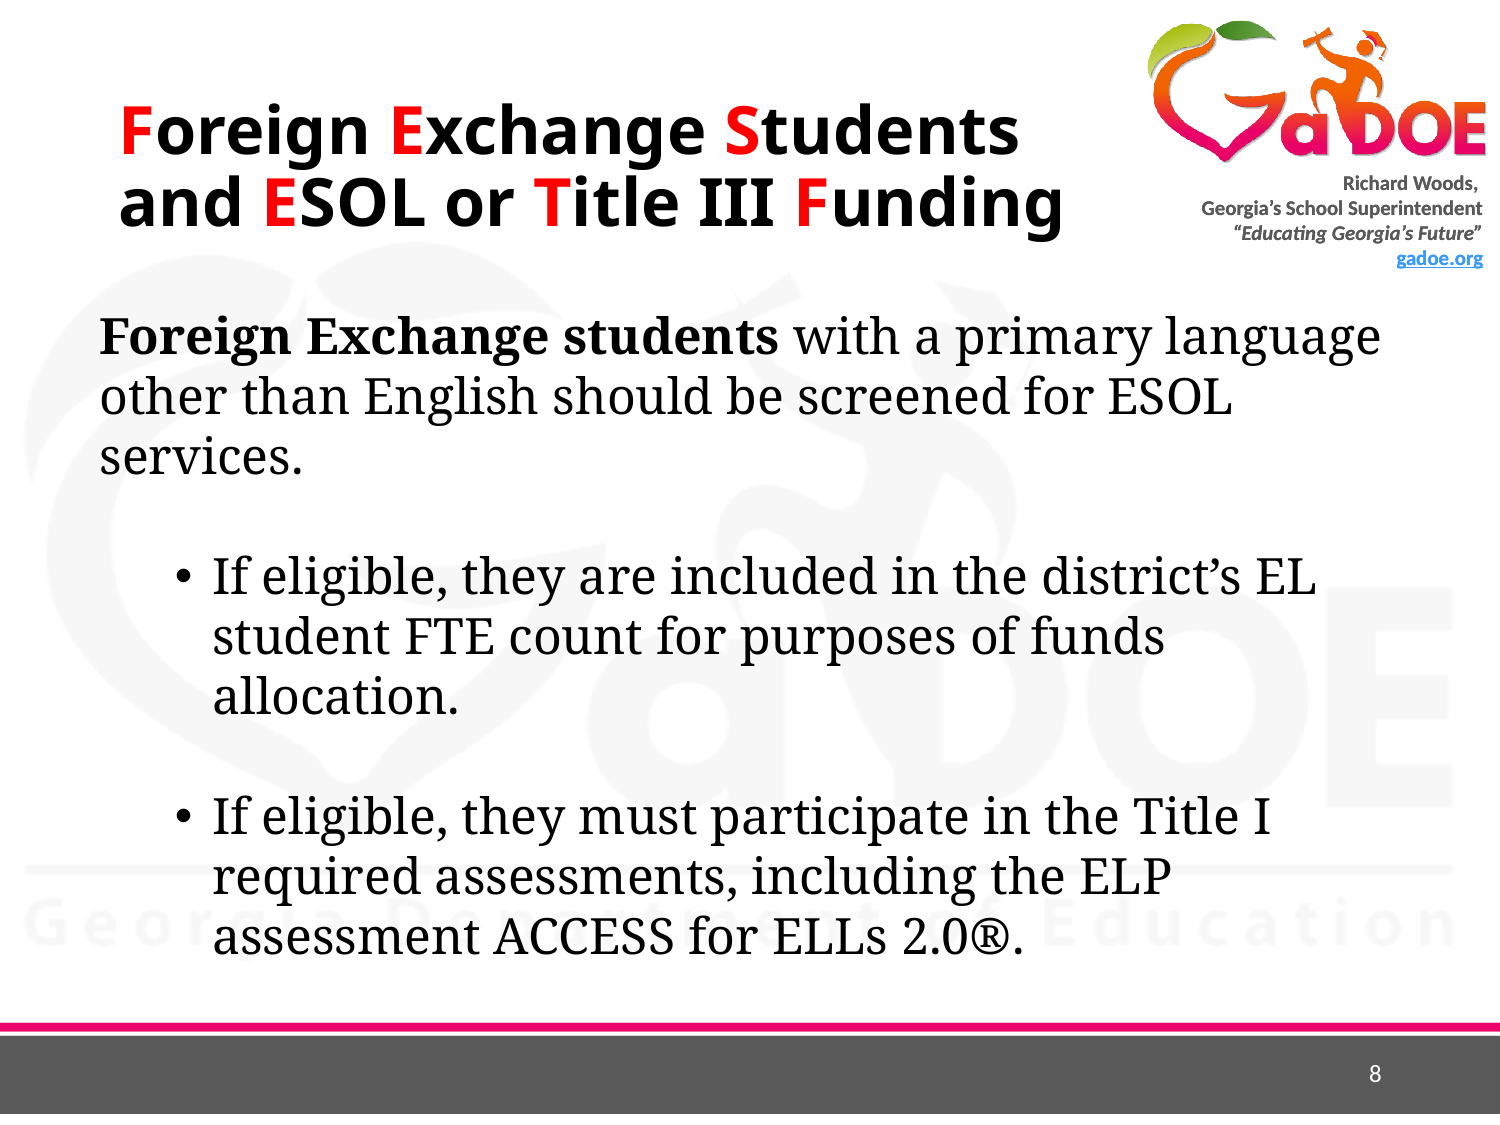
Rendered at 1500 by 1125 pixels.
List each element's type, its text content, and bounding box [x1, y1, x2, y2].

slide_number 8 [1059, 1042, 1397, 1103]
title Foreign Exchange Students and ESOL or Title III Funding [103, 59, 1136, 278]
list Foreign Exchange students with a primary language other than English should be screened for ESOL services. If eligible, they are included in the district’s EL student FTE count for purposes of funds allocation. If eligible, they must participate in the Title I required assessments, including the ELP assessment ACCESS for ELLs 2.0®. [84, 297, 1412, 1023]
picture [19, 235, 1473, 980]
picture [1135, 8, 1499, 164]
